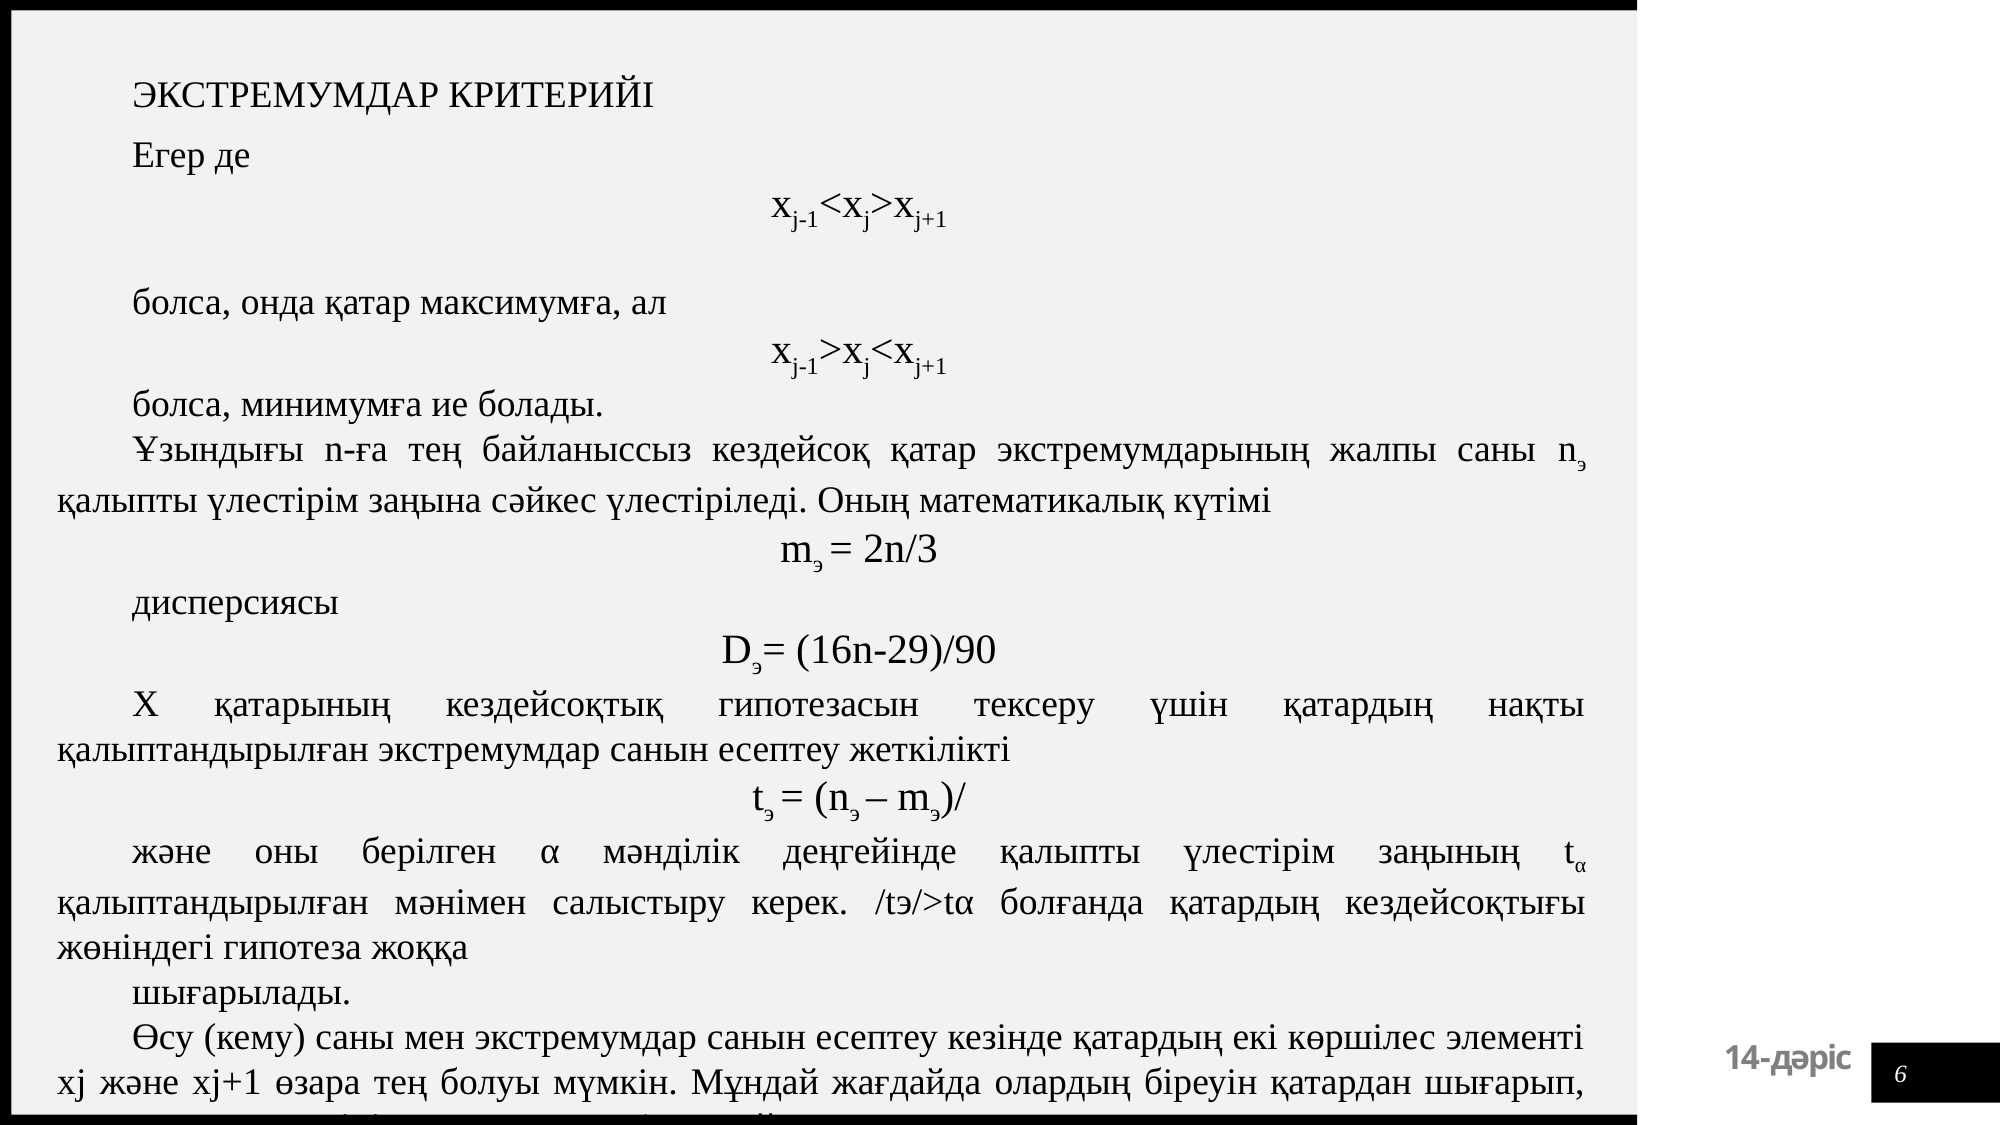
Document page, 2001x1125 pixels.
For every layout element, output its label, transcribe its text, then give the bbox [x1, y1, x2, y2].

text_box ЭКСТРЕМУМДАР КРИТЕРИЙІ [117, 62, 670, 123]
slide_number 6 [1877, 1050, 1924, 1096]
